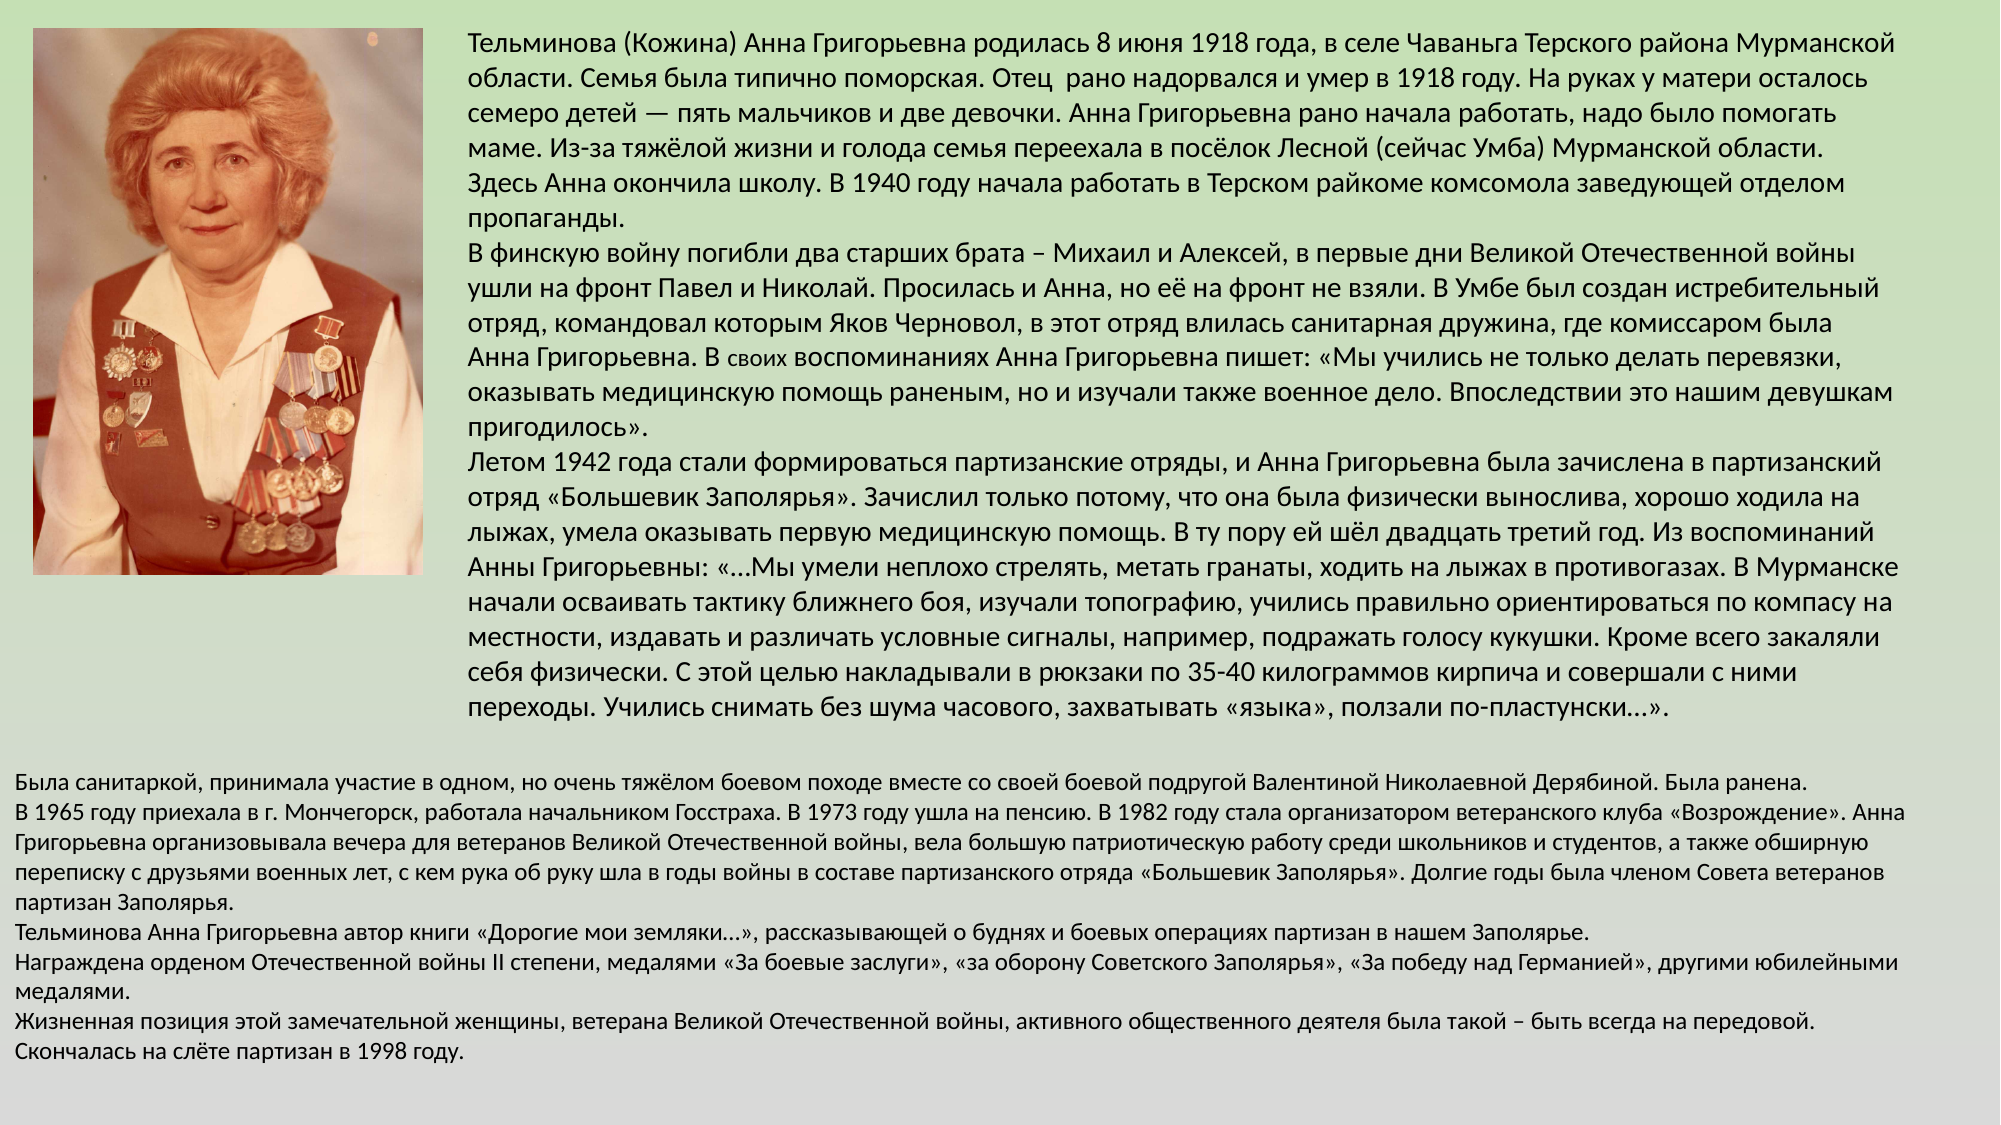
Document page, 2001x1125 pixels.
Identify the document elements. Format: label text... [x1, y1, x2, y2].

picture [33, 28, 423, 575]
text_box Тельминова (Кожина) Анна Григорьевна родилась 8 июня 1918 года, в селе Чаваньга Терского района Мурманской области. Семья была типично поморская. Отец рано надорвался и умер в 1918 году. На руках у матери осталось семеро детей — пять мальчиков и две девочки. Анна Григорьевна рано начала работать, надо было помогать маме. Из-за тяжёлой жизни и голода семья переехала в посёлок Лесной (сейчас Умба) Мурманской области. Здесь Анна окончила школу. В 1940 году начала работать в Терском райкоме комсомола заведующей отделом пропаганды. В финскую войну погибли два старших брата – Михаил и Алексей, в первые дни Великой Отечественной войны ушли на фронт Павел и Николай. Просилась и Анна, но её на фронт не взяли. В Умбе был создан истребительный отряд, командовал которым Яков Черновол, в этот отряд влилась санитарная дружина, где комиссаром была Анна Григорьевна. В своих воспоминаниях Анна Григорьевна пишет: «Мы учились не только делать перевязки, оказывать медицинскую помощь раненым, но и изучали также военное дело. Впоследствии это нашим девушкам пригодилось». Летом 1942 года стали формироваться партизанские отряды, и Анна Григорьевна была зачислена в партизанский отряд «Большевик Заполярья». Зачислил только потому, что она была физически вынослива, хорошо ходила на лыжах, умела оказывать первую медицинскую помощь. В ту пору ей шёл двадцать третий год. Из воспоминаний Анны Григорьевны: «…Мы умели неплохо стрелять, метать гранаты, ходить на лыжах в противогазах. В Мурманске начали осваивать тактику ближнего боя, изучали топографию, учились правильно ориентироваться по компасу на местности, издавать и различать условные сигналы, например, подражать голосу кукушки. Кроме всего закаляли себя физически. С этой целью накладывали в рюкзаки по 35-40 килограммов кирпича и совершали с ними переходы. Учились снимать без шума часового, захватывать «языка», ползали по-пластунски…». [452, 15, 1917, 730]
text_box Была санитаркой, принимала участие в одном, но очень тяжёлом боевом походе вместе со своей боевой подругой Валентиной Николаевной Дерябиной. Была ранена. В 1965 году приехала в г. Мончегорск, работала начальником Госстраха. В 1973 году ушла на пенсию. В 1982 году стала организатором ветеранского клуба «Возрождение». Анна Григорьевна организовывала вечера для ветеранов Великой Отечественной войны, вела большую патриотическую работу среди школьников и студентов, а также обширную переписку с друзьями военных лет, с кем рука об руку шла в годы войны в составе партизанского отряда «Большевик Заполярья». Долгие годы была членом Совета ветеранов партизан Заполярья. Тельминова Анна Григорьевна автор книги «Дорогие мои земляки…», рассказывающей о буднях и боевых операциях партизан в нашем Заполярье. Награждена орденом Отечественной войны II степени, медалями «За боевые заслуги», «за оборону Советского Заполярья», «За победу над Германией», другими юбилейными медалями. Жизненная позиция этой замечательной женщины, ветерана Великой Отечественной войны, активного общественного деятеля была такой – быть всегда на передовой. Скончалась на слёте партизан в 1998 году. [0, 758, 1963, 1073]
